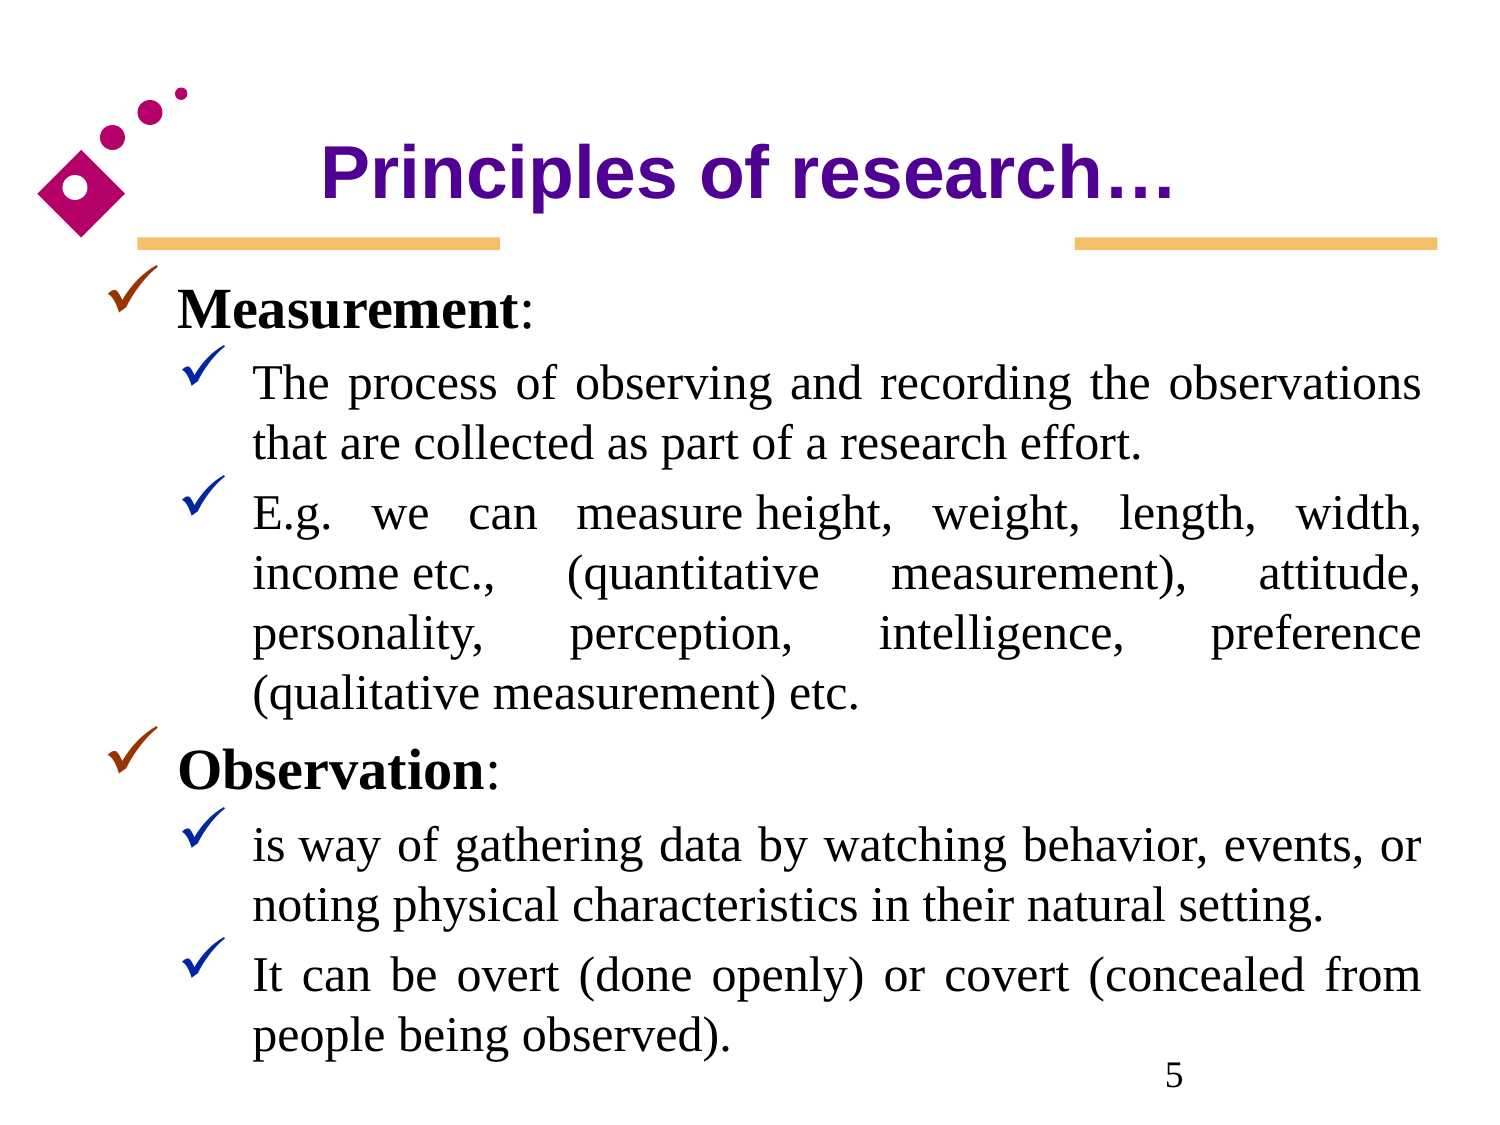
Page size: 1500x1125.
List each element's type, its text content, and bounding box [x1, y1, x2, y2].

slide_number 5 [1149, 1042, 1500, 1103]
title Principles of research… [112, 99, 1388, 238]
subtitle Measurement: The process of observing and recording the observations that are collected as part of a research effort. E.g. we can measure height, weight, length, width, income etc., (quantitative measurement), attitude, personality, perception, intelligence, preference (qualitative measurement) etc. Observation: is way of gathering data by watching behavior, events, or noting physical characteristics in their natural setting. It can be overt (done openly) or covert (concealed from people being observed). [87, 262, 1438, 1075]
